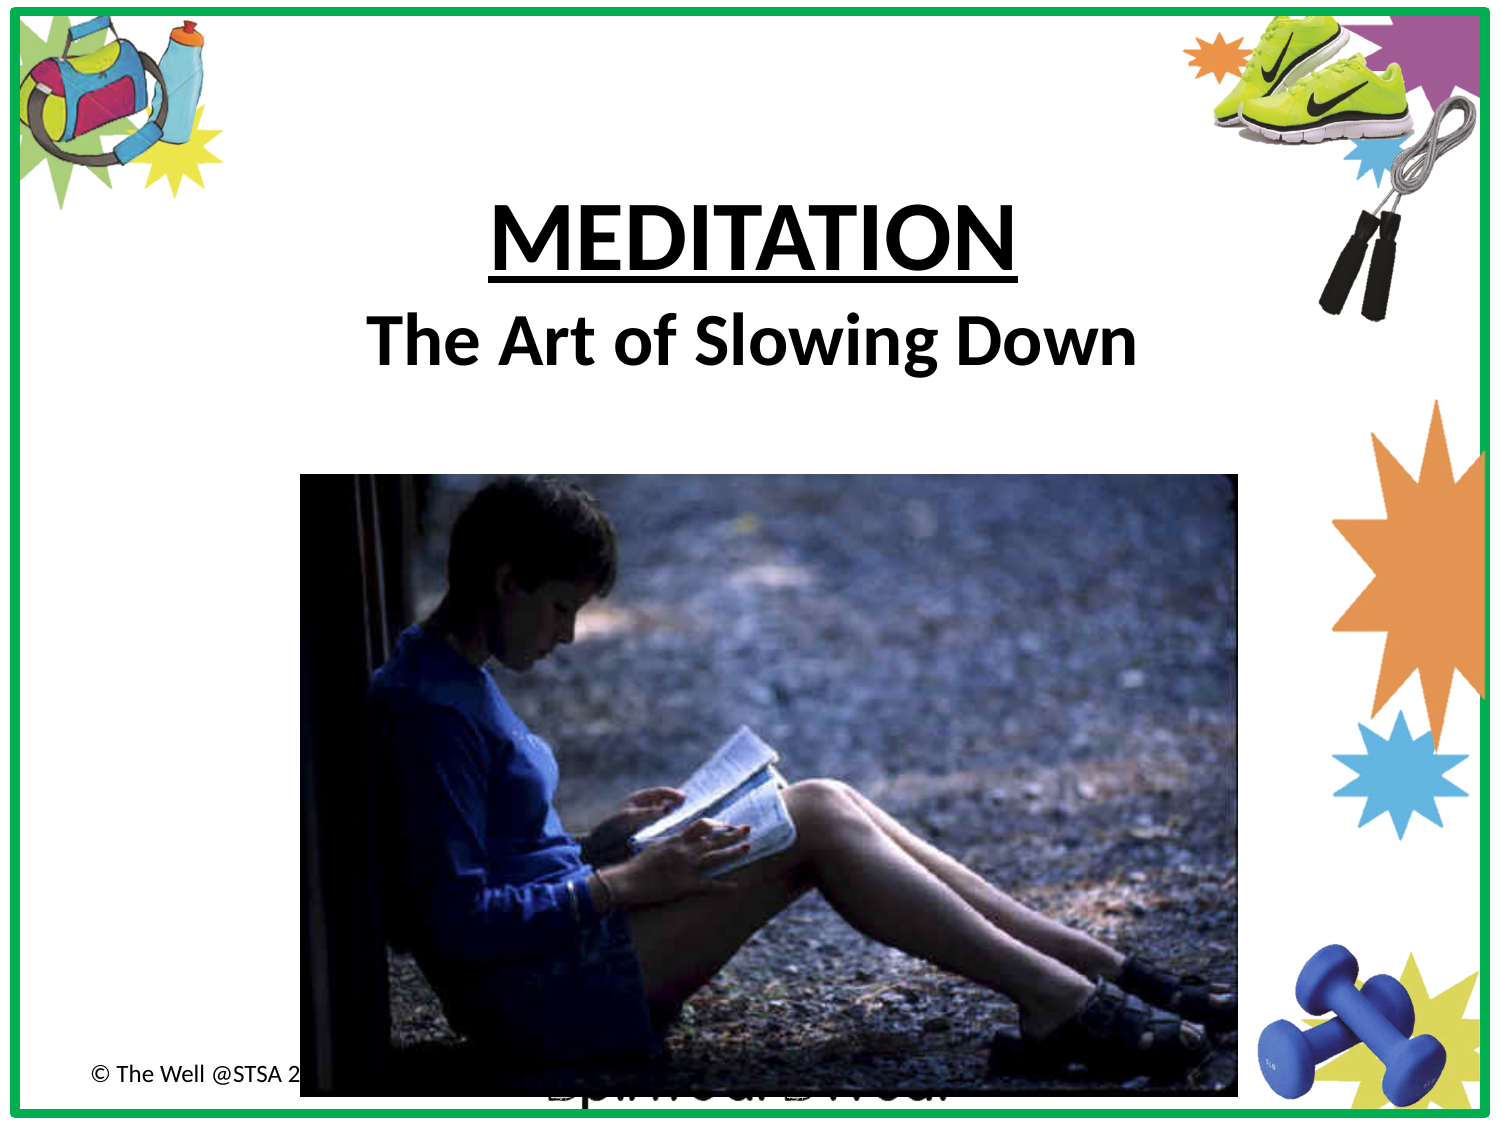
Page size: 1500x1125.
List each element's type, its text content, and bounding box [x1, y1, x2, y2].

picture [1178, 16, 1480, 325]
slide_number © The Well @STSA 2013 [75, 1042, 297, 1103]
title MEDITATION The Art of Slowing Down [174, 149, 1332, 400]
picture [20, 16, 226, 213]
picture [1316, 388, 1494, 855]
picture [299, 474, 1238, 1109]
picture [1256, 940, 1485, 1114]
